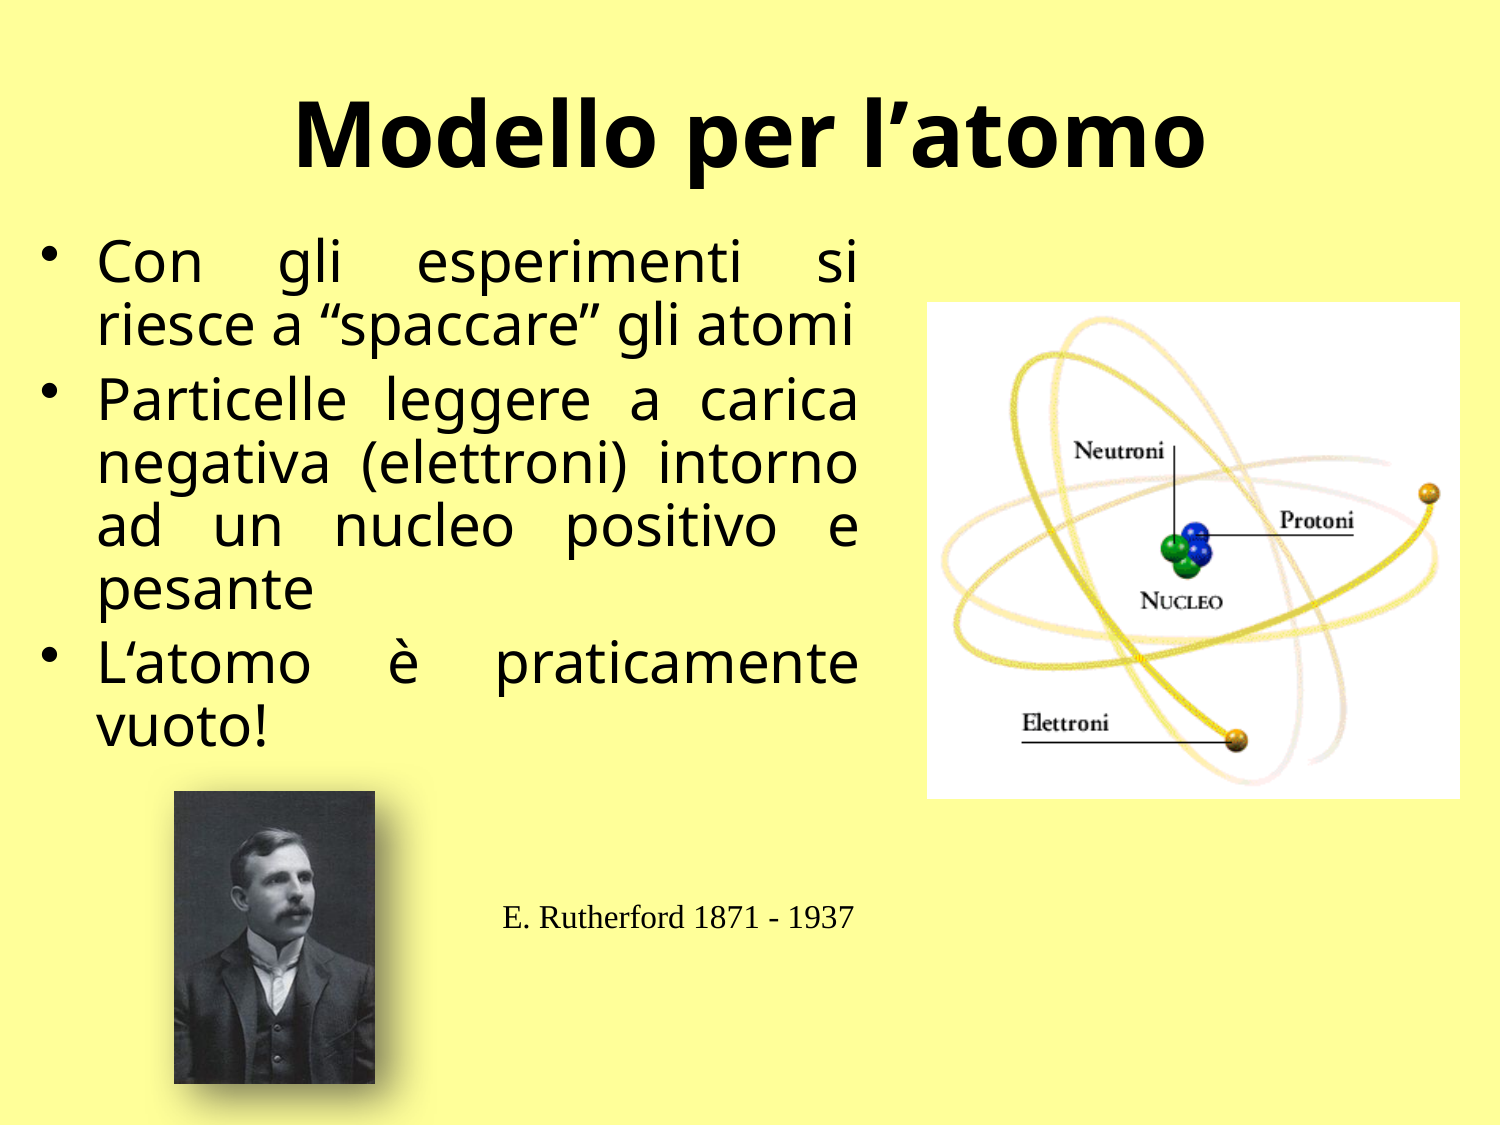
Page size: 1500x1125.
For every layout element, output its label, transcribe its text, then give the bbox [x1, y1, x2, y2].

text_box E. Rutherford 1871 - 1937 [487, 887, 888, 943]
list Con gli esperimenti si riesce a “spaccare” gli atomi Particelle leggere a carica negativa (elettroni) intorno ad un nucleo positivo e pesante L‘atomo è praticamente vuoto! [24, 224, 875, 763]
picture [174, 791, 376, 1084]
title Modello per l’atomo [112, 62, 1388, 200]
picture [926, 302, 1460, 799]
